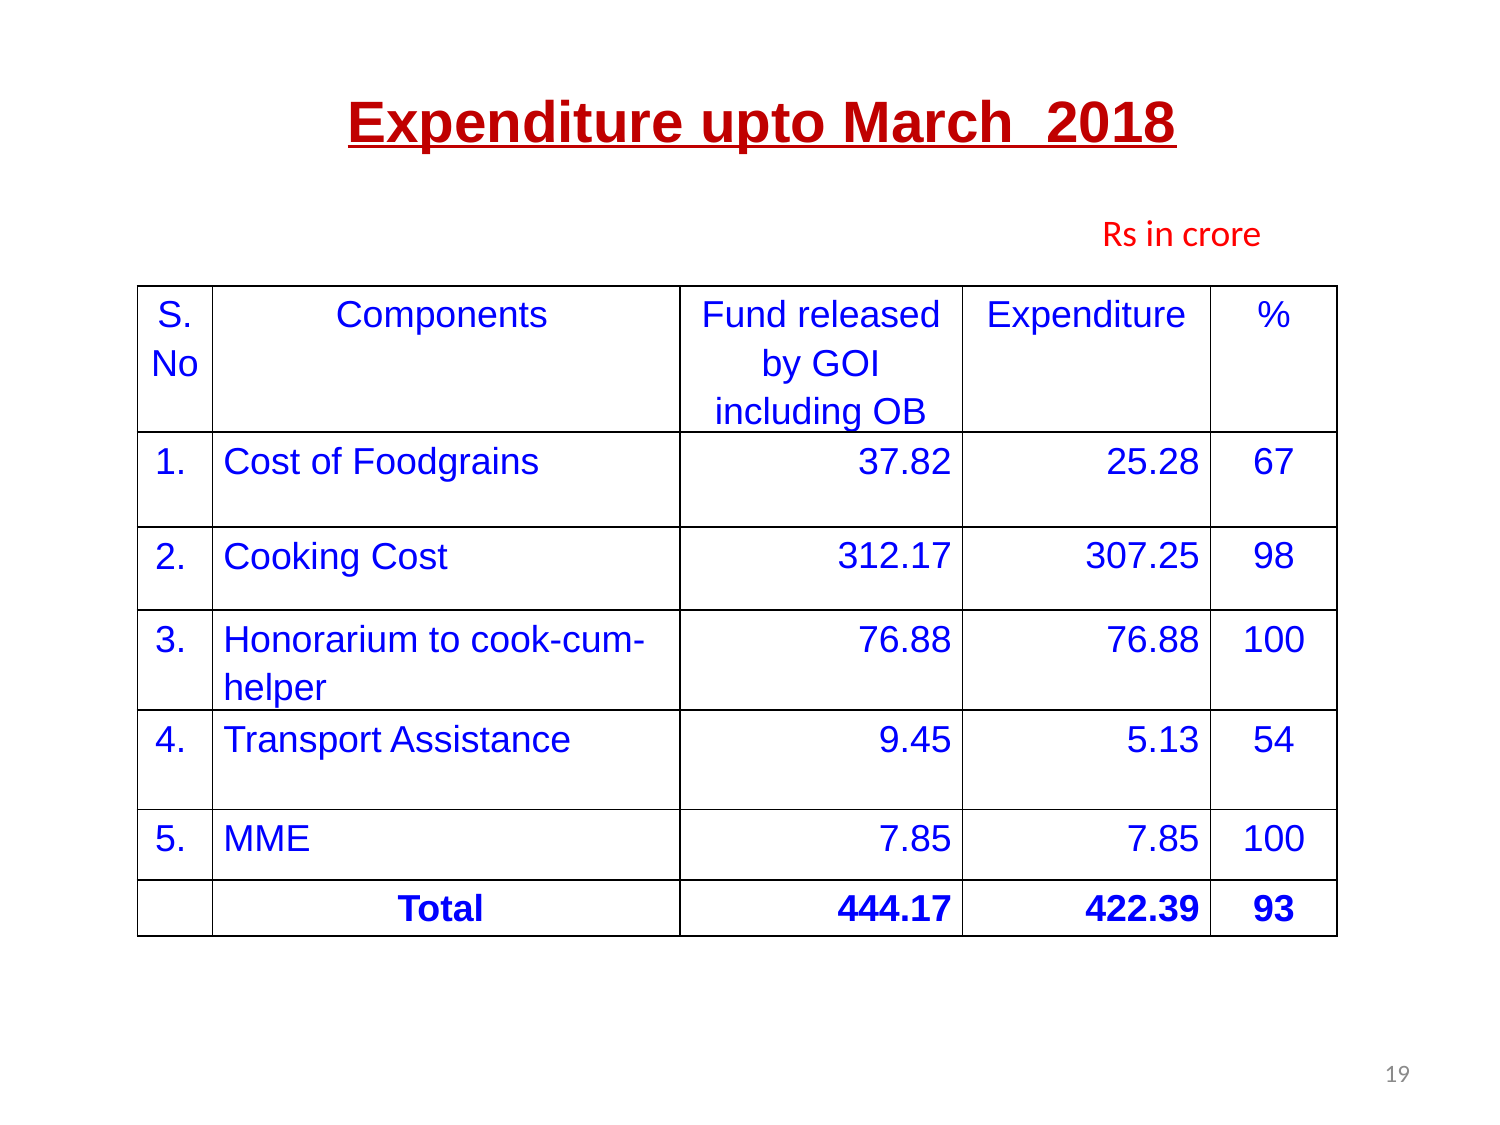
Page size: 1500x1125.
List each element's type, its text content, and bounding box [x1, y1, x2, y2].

table_cell Cooking Cost [213, 528, 679, 609]
text_box Rs in crore [1087, 201, 1300, 262]
table_header S. No [138, 287, 212, 431]
table_cell 2. [138, 528, 212, 609]
table_header Expenditure [963, 287, 1210, 431]
title Expenditure upto March 2018 [187, 62, 1338, 175]
table_cell 1. [138, 433, 212, 526]
table_cell Cost of Foodgrains [213, 433, 679, 526]
table_cell 444.17 [681, 881, 962, 935]
table_cell 93 [1211, 881, 1336, 935]
table_header Fund released by GOI including OB [681, 287, 962, 431]
table_cell 5. [138, 810, 212, 879]
table_cell Honorarium to cook-cum-helper [213, 611, 679, 709]
table_cell 307.25 [963, 528, 1210, 609]
table_cell 5.13 [963, 711, 1210, 809]
table_cell 100 [1211, 611, 1336, 709]
table_cell 98 [1211, 528, 1336, 609]
table_cell [138, 881, 212, 935]
table_cell MME [213, 810, 679, 879]
table_header % [1211, 287, 1336, 431]
table_cell 4. [138, 711, 212, 809]
table_cell 3. [138, 611, 212, 709]
table_cell 67 [1211, 433, 1336, 526]
table_cell 37.82 [681, 433, 962, 526]
table_cell 25.28 [963, 433, 1210, 526]
slide_number 19 [1074, 1042, 1425, 1103]
table_cell 100 [1211, 810, 1336, 879]
table_cell 7.85 [963, 810, 1210, 879]
table_cell Total [213, 881, 679, 935]
table_cell 76.88 [681, 611, 962, 709]
table_header Components [213, 287, 679, 431]
table_cell 9.45 [681, 711, 962, 809]
table_cell 76.88 [963, 611, 1210, 709]
table_cell 422.39 [963, 881, 1210, 935]
table_cell 312.17 [681, 528, 962, 609]
table_cell 7.85 [681, 810, 962, 879]
table_cell Transport Assistance [213, 711, 679, 809]
table_cell 54 [1211, 711, 1336, 809]
